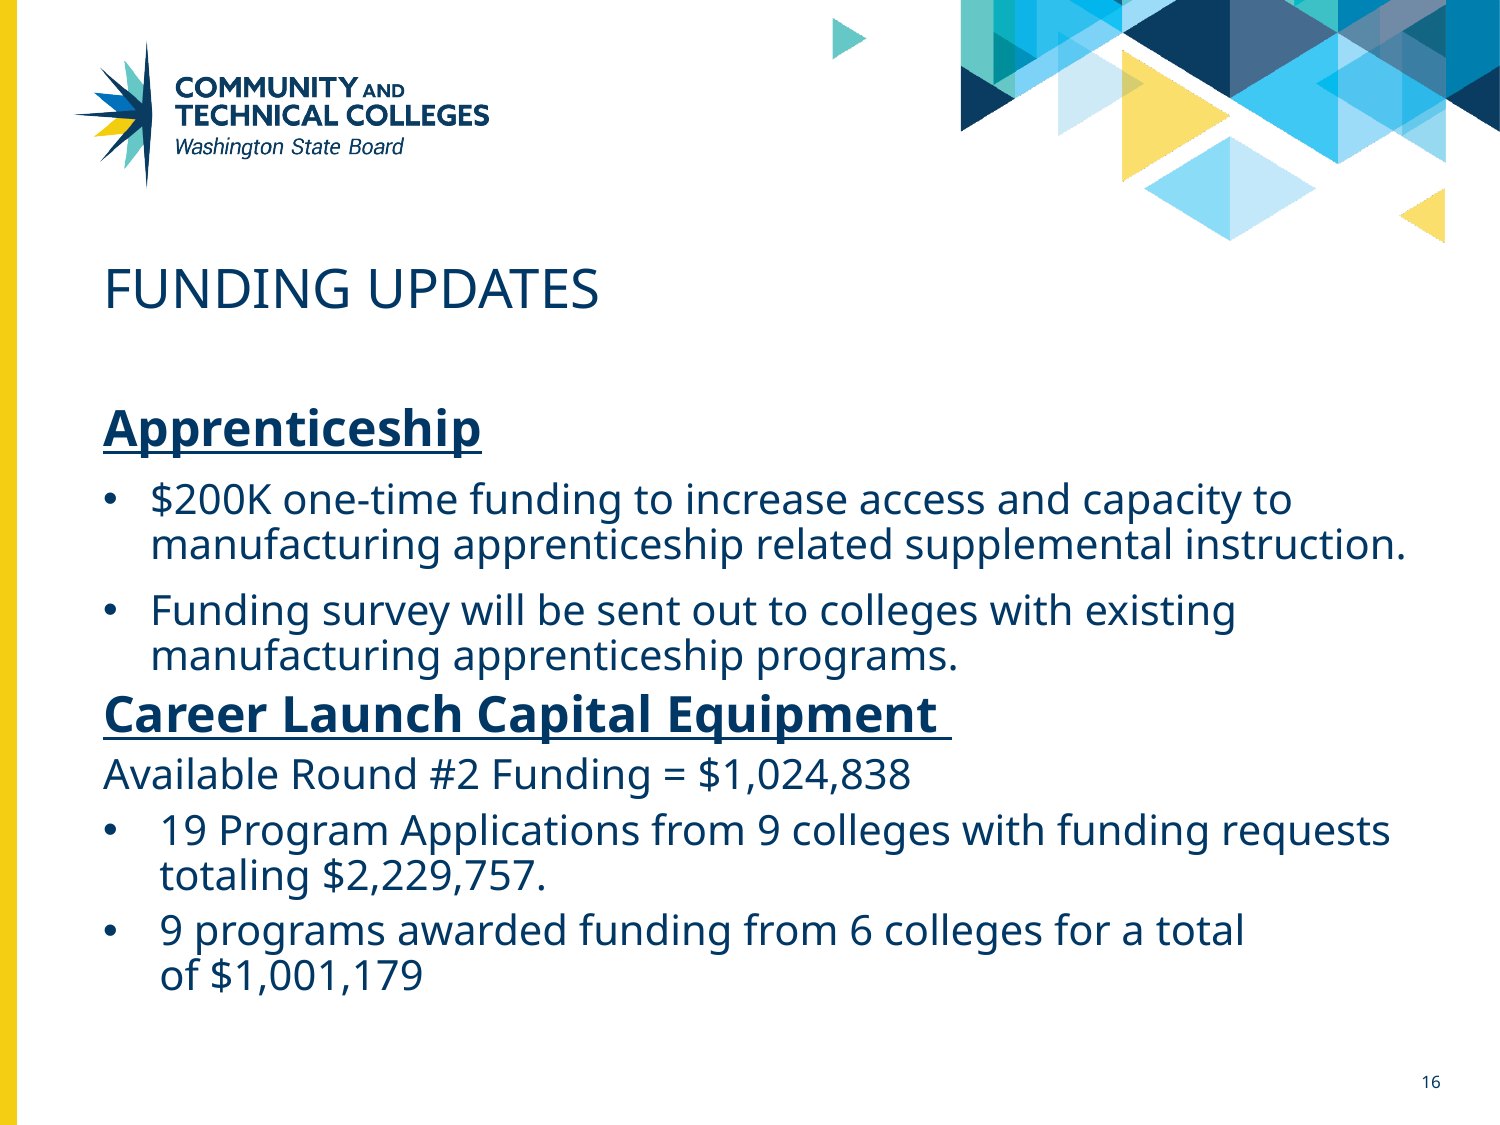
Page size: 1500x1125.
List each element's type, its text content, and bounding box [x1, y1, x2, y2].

picture [17, 25, 557, 228]
title funding Updates [88, 254, 1456, 385]
list Apprenticeship $200K one-time funding to increase access and capacity to manufacturing apprenticeship related supplemental instruction. Funding survey will be sent out to colleges with existing manufacturing apprenticeship programs. Career Launch Capital Equipment Available Round #2 Funding = $1,024,838 19 Program Applications from 9 colleges with funding requests totaling $2,229,757. 9 programs awarded funding from 6 colleges for a total of $1,001,179 [88, 396, 1456, 1013]
picture [832, 0, 1500, 243]
slide_number 18 [1378, 1063, 1456, 1103]
